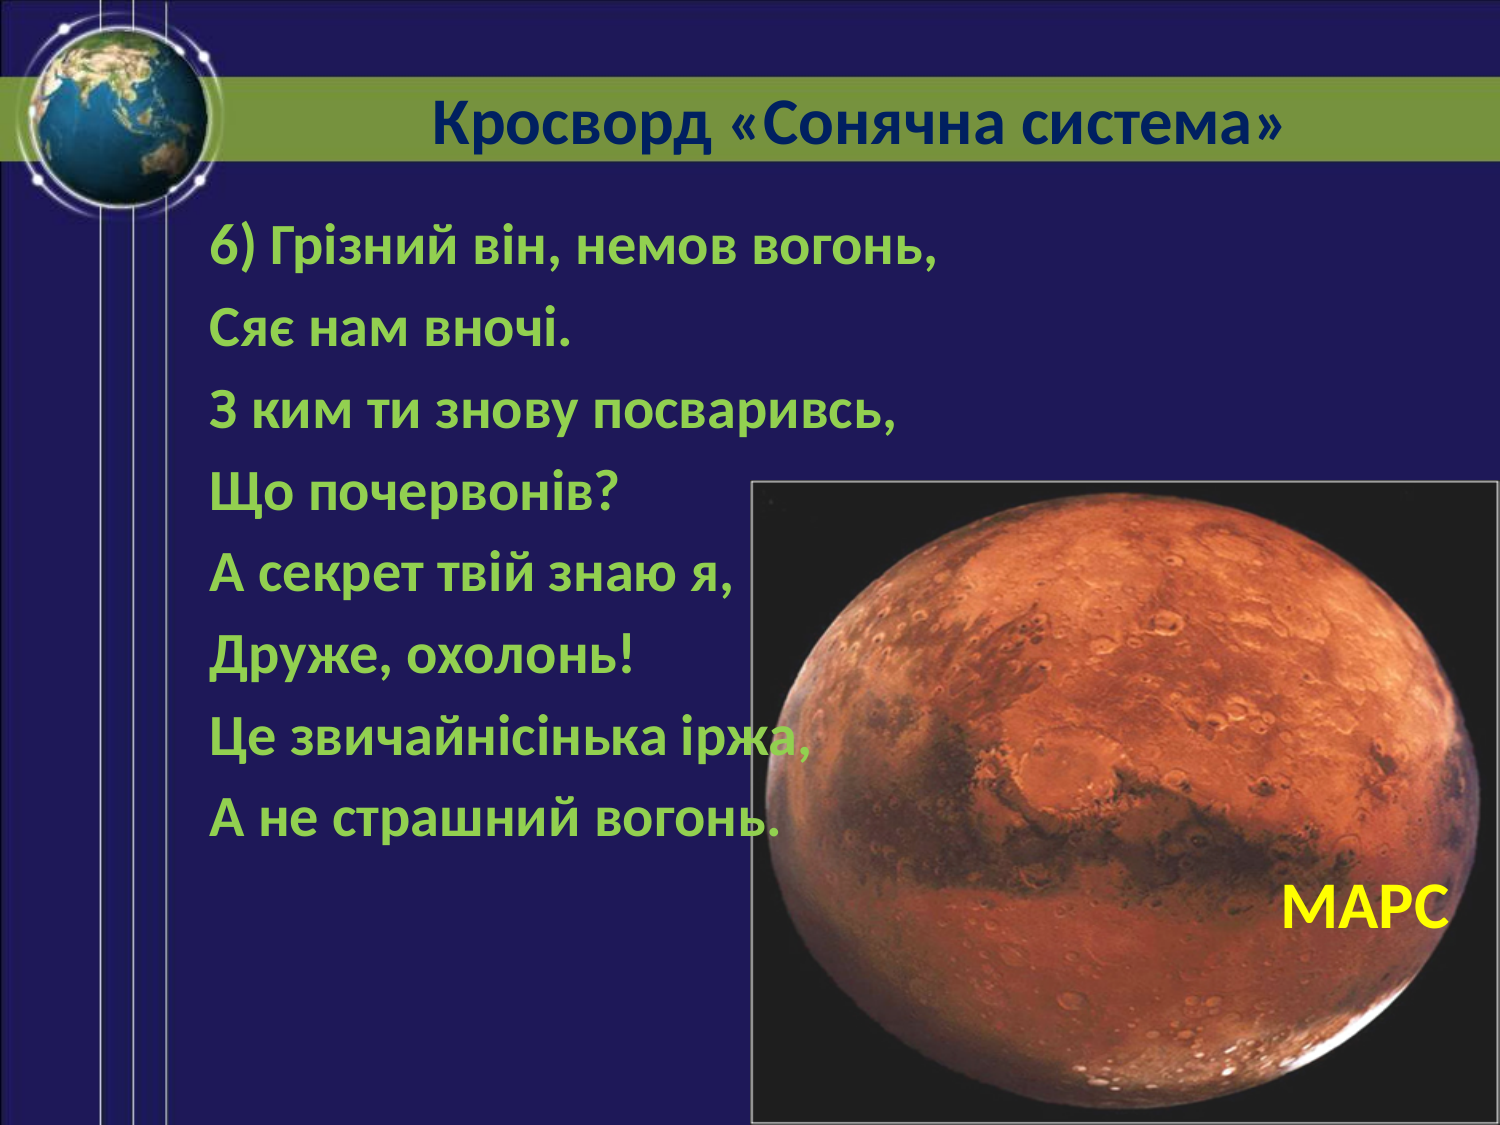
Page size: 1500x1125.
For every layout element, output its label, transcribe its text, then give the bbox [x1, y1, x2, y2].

list 6) Грізний він, немов вогонь, Сяє нам вночі. З ким ти знову посваривсь, Що почервонів? А секрет твій знаю я, Друже, охолонь! Це звичайнісінька іржа, А не страшний вогонь. МАРС [194, 199, 1465, 1005]
text_box Кросворд «Сонячна система» [222, 70, 1500, 165]
picture [0, 0, 1500, 1125]
